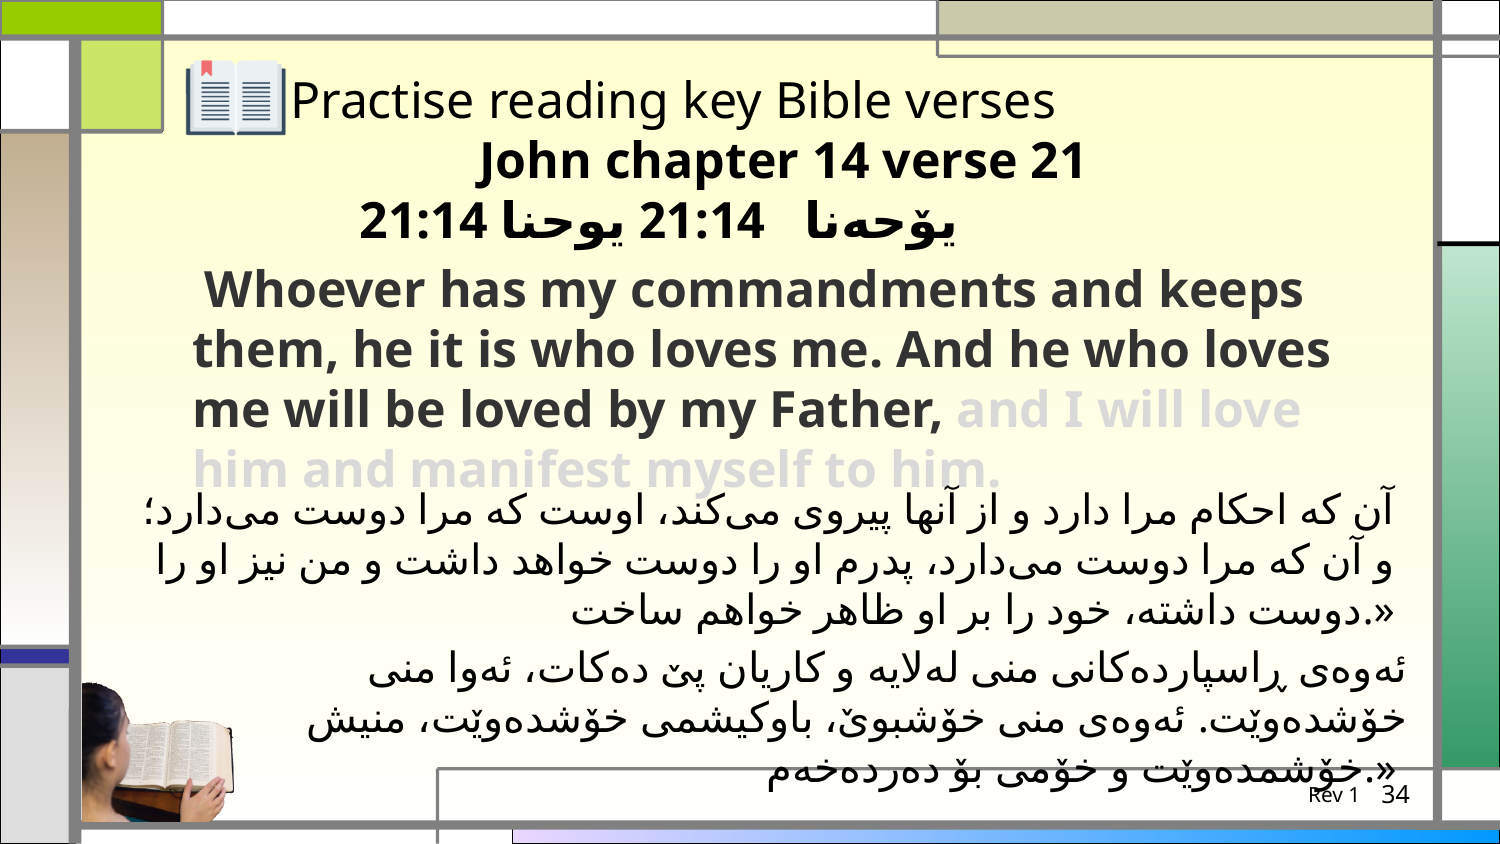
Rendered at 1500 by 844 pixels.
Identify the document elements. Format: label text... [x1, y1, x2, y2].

text_box John chapter 14 verse 21 21:14 یۆحەنا 21:14 یوحنا [256, 121, 1103, 256]
picture [176, 53, 291, 143]
text_box Practise reading key Bible verses [147, 15, 1199, 181]
text_box ئەوەی ڕاسپاردەکانی منی لەلایە و کاریان پێ دەکات، ئەوا منی خۆشدەوێت. ئەوەی منی خۆشبوێ، باوکیشمی خۆشدەوێت، منیش خۆشمدەوێت و خۆمی بۆ دەردەخەم.» [159, 633, 1423, 799]
text_box Whoever has my commandments and keeps them, he it is who loves me. And he who loves me will be loved by my Father, and I will love him and manifest myself to him. [177, 249, 1387, 389]
picture [81, 682, 235, 822]
text_box Rev 1 [1293, 774, 1387, 814]
text_box آن که احکام مرا دارد و از آنها پیروی می‌کند، اوست که مرا دوست می‌دارد؛ و آن که مرا دوست می‌دارد، پدرم او را دوست خواهد داشت و من نیز او را دوست داشته، خود را بر او ظاهر خواهم ساخت.» [123, 475, 1410, 641]
slide_number 34 [1074, 770, 1425, 818]
